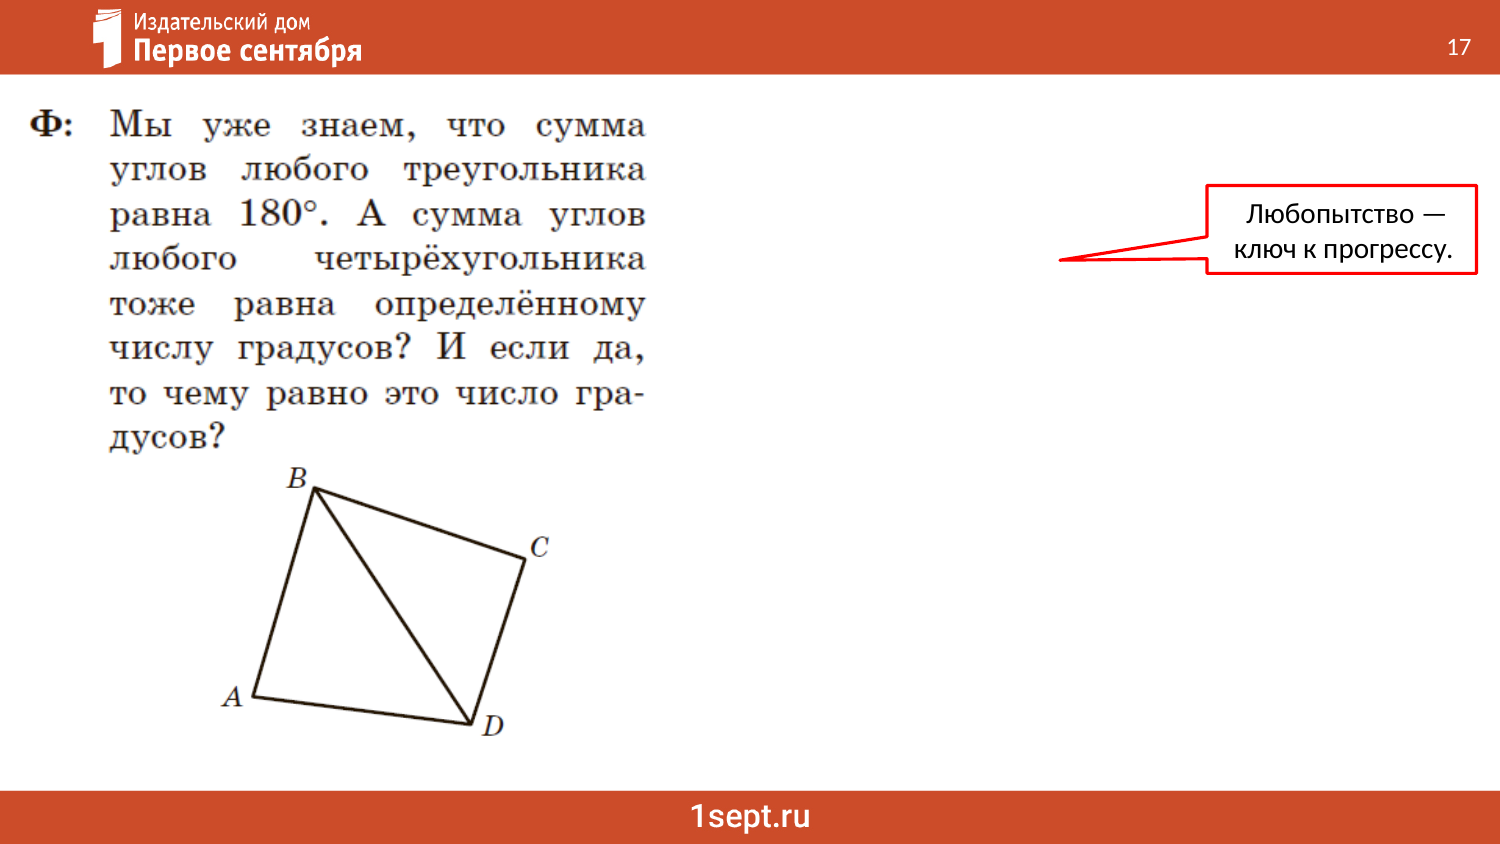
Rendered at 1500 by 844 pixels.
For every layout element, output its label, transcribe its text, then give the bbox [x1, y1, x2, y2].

picture [0, 0, 1500, 844]
slide_number 17 [1417, 23, 1487, 69]
text_box [1057, 183, 1479, 276]
